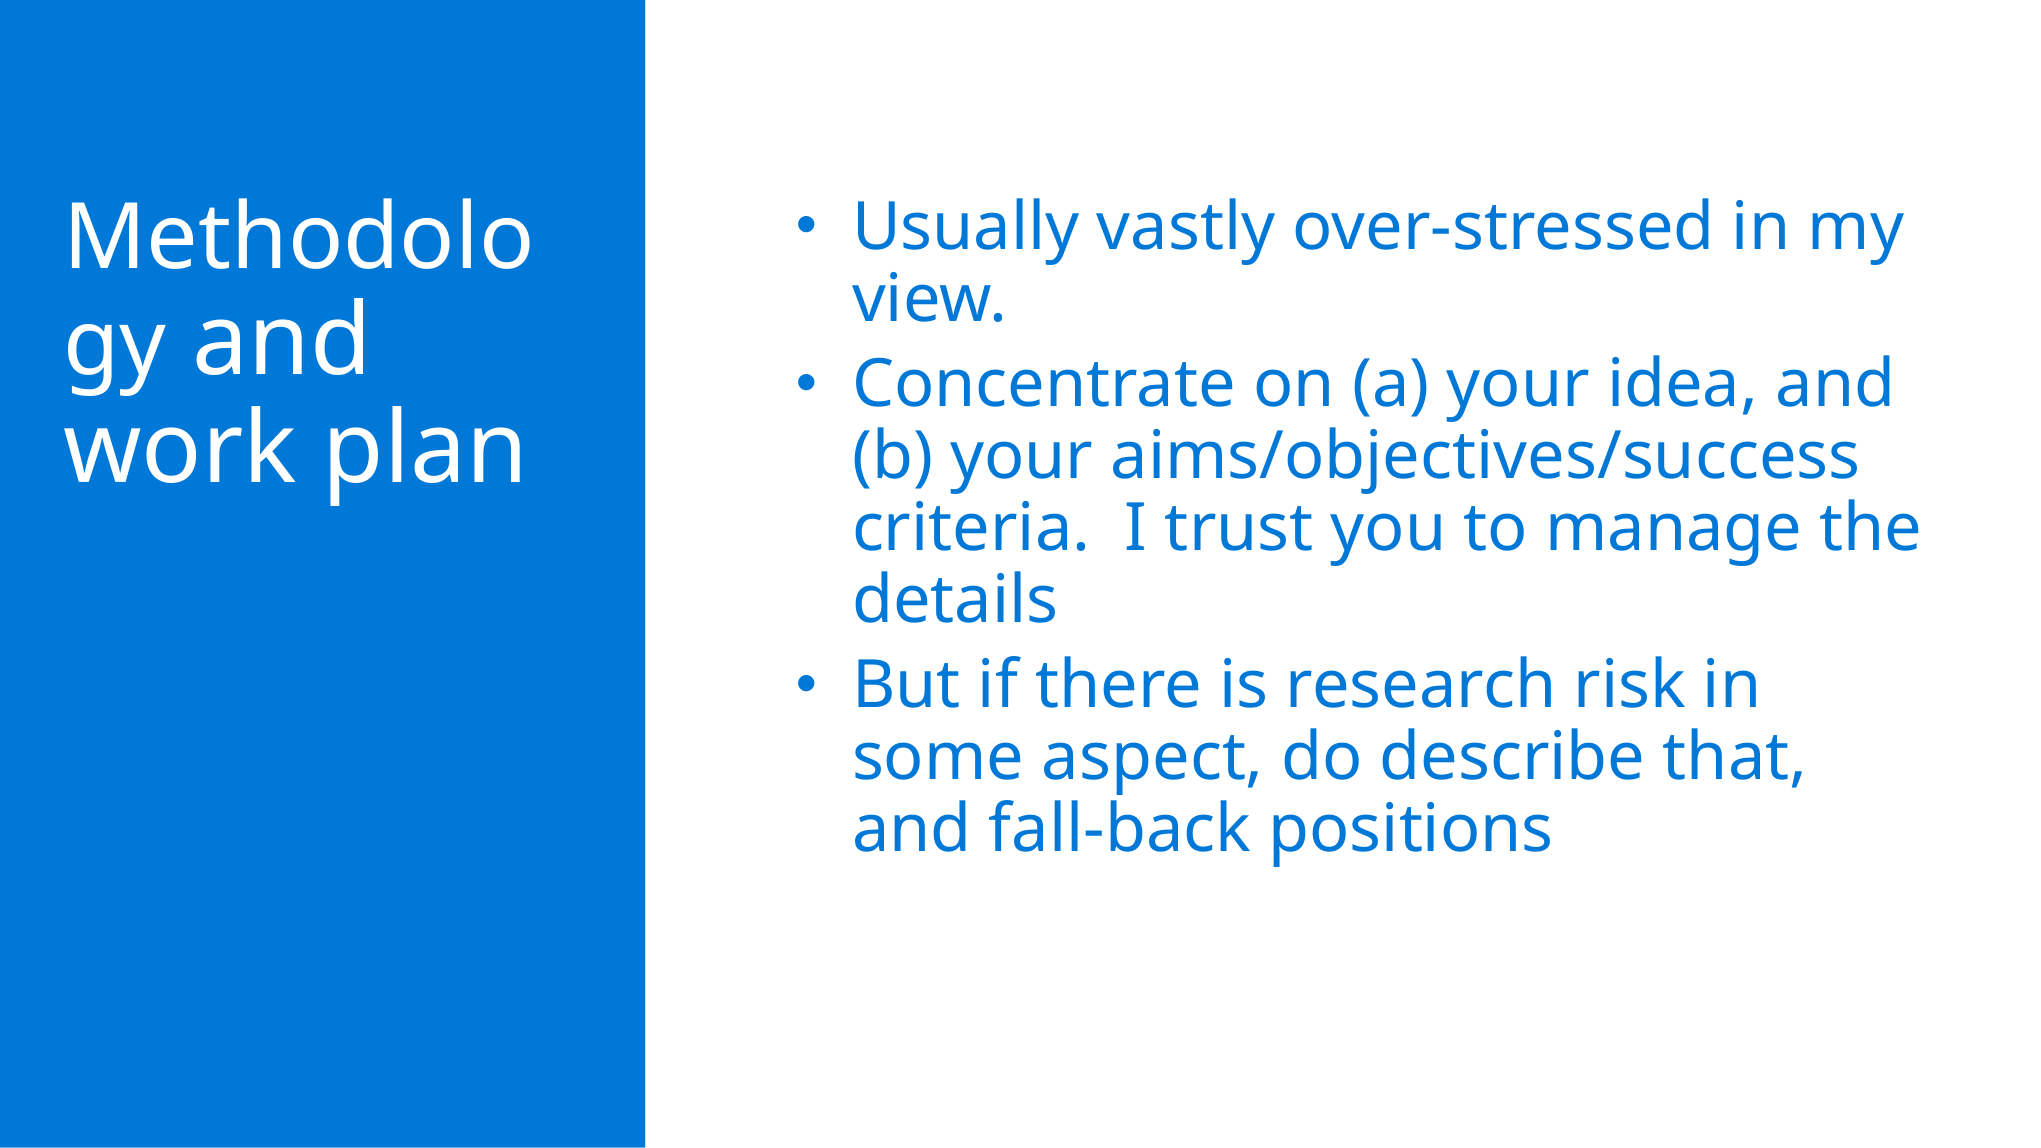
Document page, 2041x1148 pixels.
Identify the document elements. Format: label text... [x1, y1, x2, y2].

text_box [0, 0, 646, 1148]
list Methodology and work plan [39, 174, 607, 532]
list Usually vastly over-stressed in my view. Concentrate on (a) your idea, and (b) your aims/objectives/success criteria. I trust you to manage the details But if there is research risk in some aspect, do describe that, and fall-back positions [771, 177, 1966, 749]
